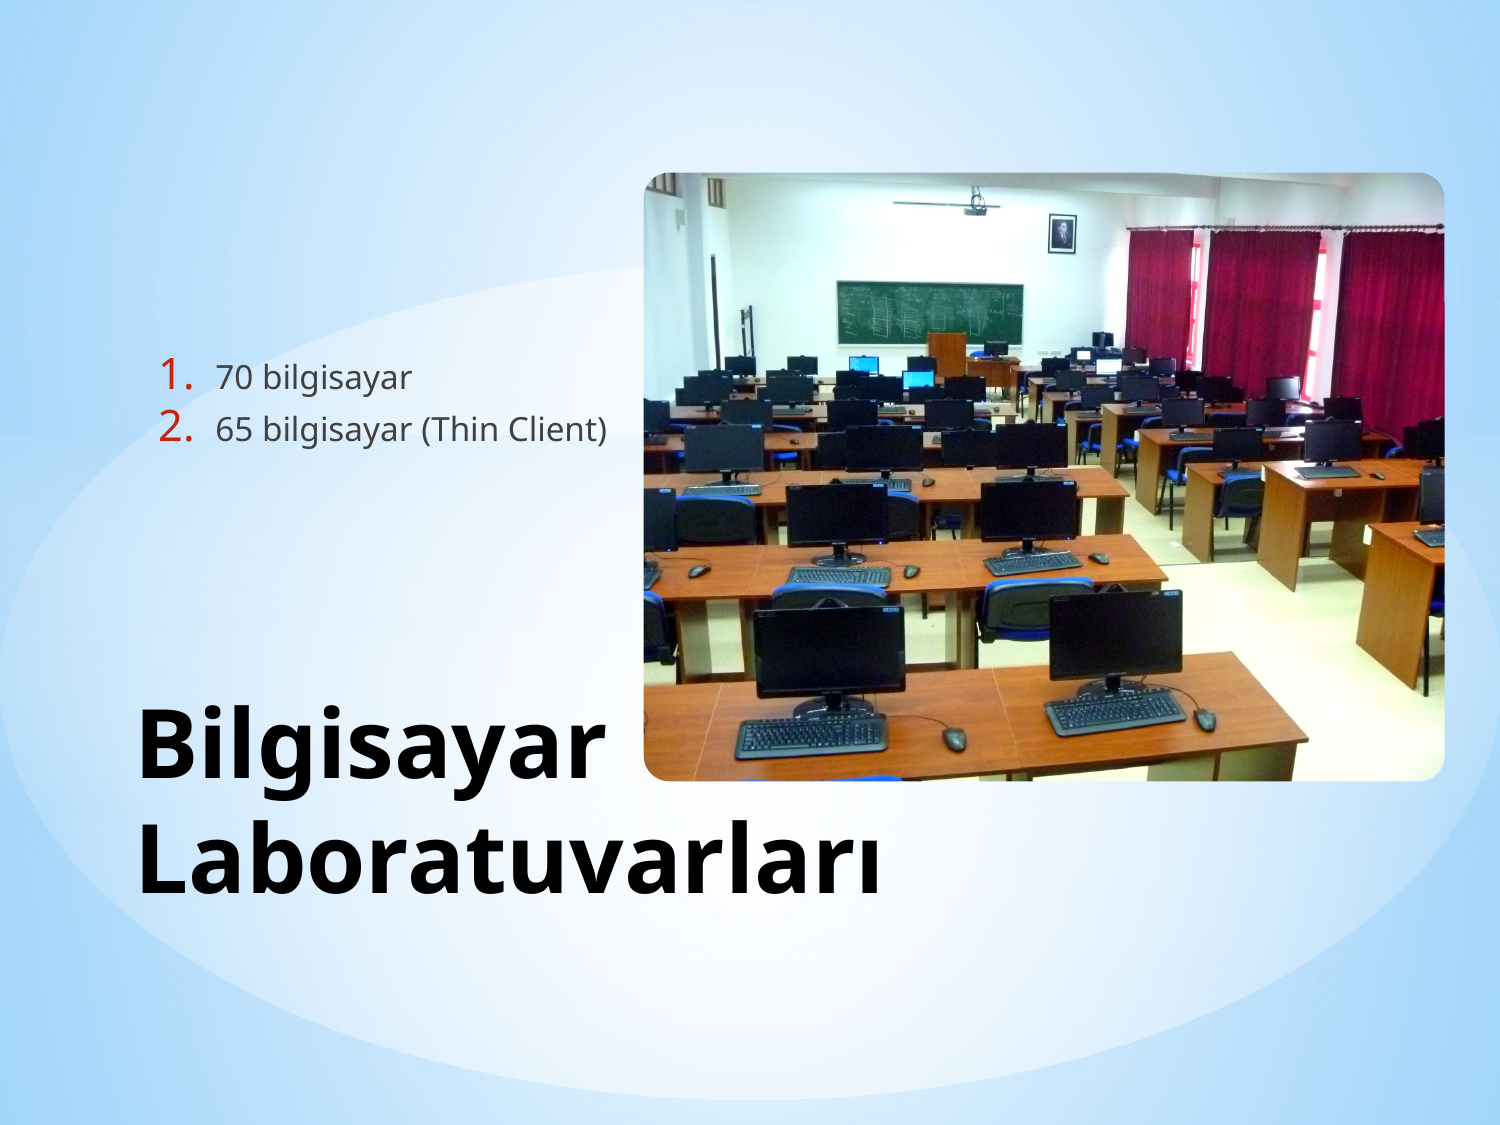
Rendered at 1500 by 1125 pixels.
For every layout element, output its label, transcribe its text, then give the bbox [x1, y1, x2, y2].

picture [643, 172, 1445, 782]
title Bilgisayar Laboratuvarları [119, 732, 1167, 920]
list 70 bilgisayar 65 bilgisayar (Thin Client) [144, 219, 637, 457]
